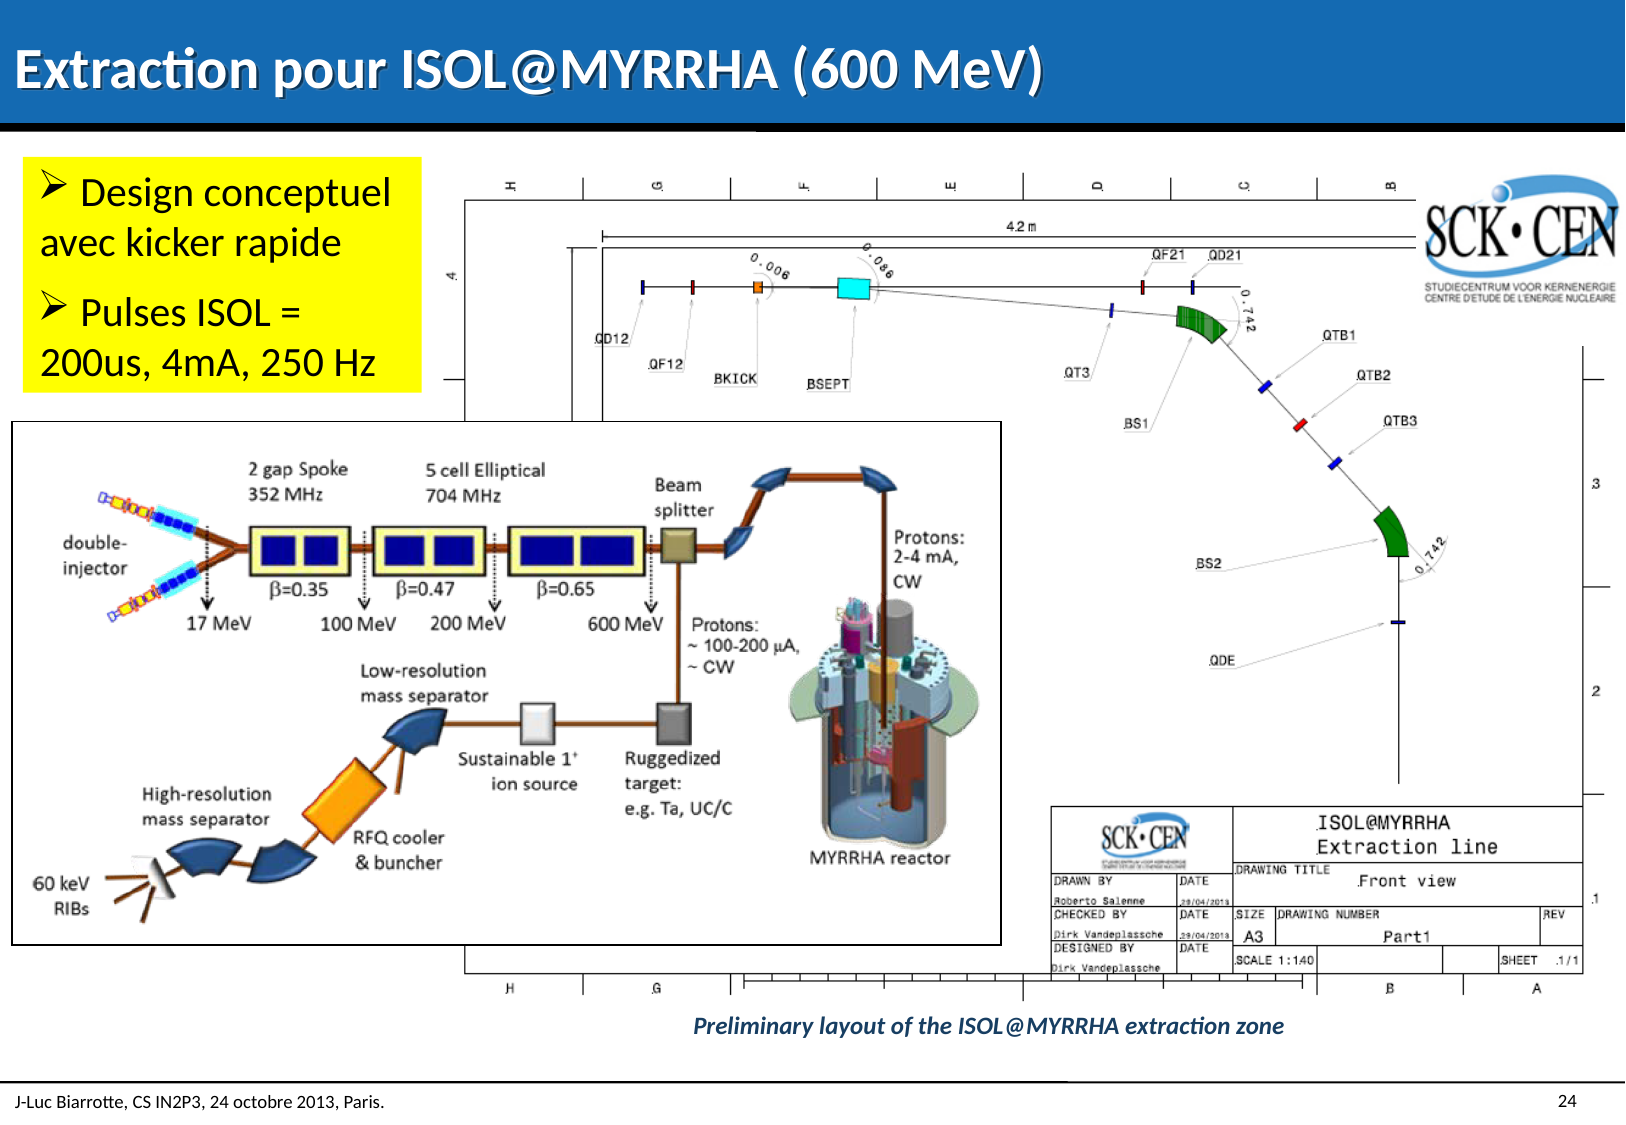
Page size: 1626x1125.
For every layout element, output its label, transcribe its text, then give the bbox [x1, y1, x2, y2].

footer J-Luc Biarrotte, CS IN2P3, 24 octobre 2013, Paris. [0, 1082, 1366, 1125]
text_box Preliminary layout of the ISOL@MYRRHA extraction zone [678, 1015, 1385, 1047]
picture [12, 136, 1625, 1007]
text_box Design conceptuel avec kicker rapide Pulses ISOL = 200us, 4mA, 250 Hz [22, 156, 422, 393]
text_box Extraction pour ISOL@MYRRHA (600 MeV) [0, 22, 1297, 108]
